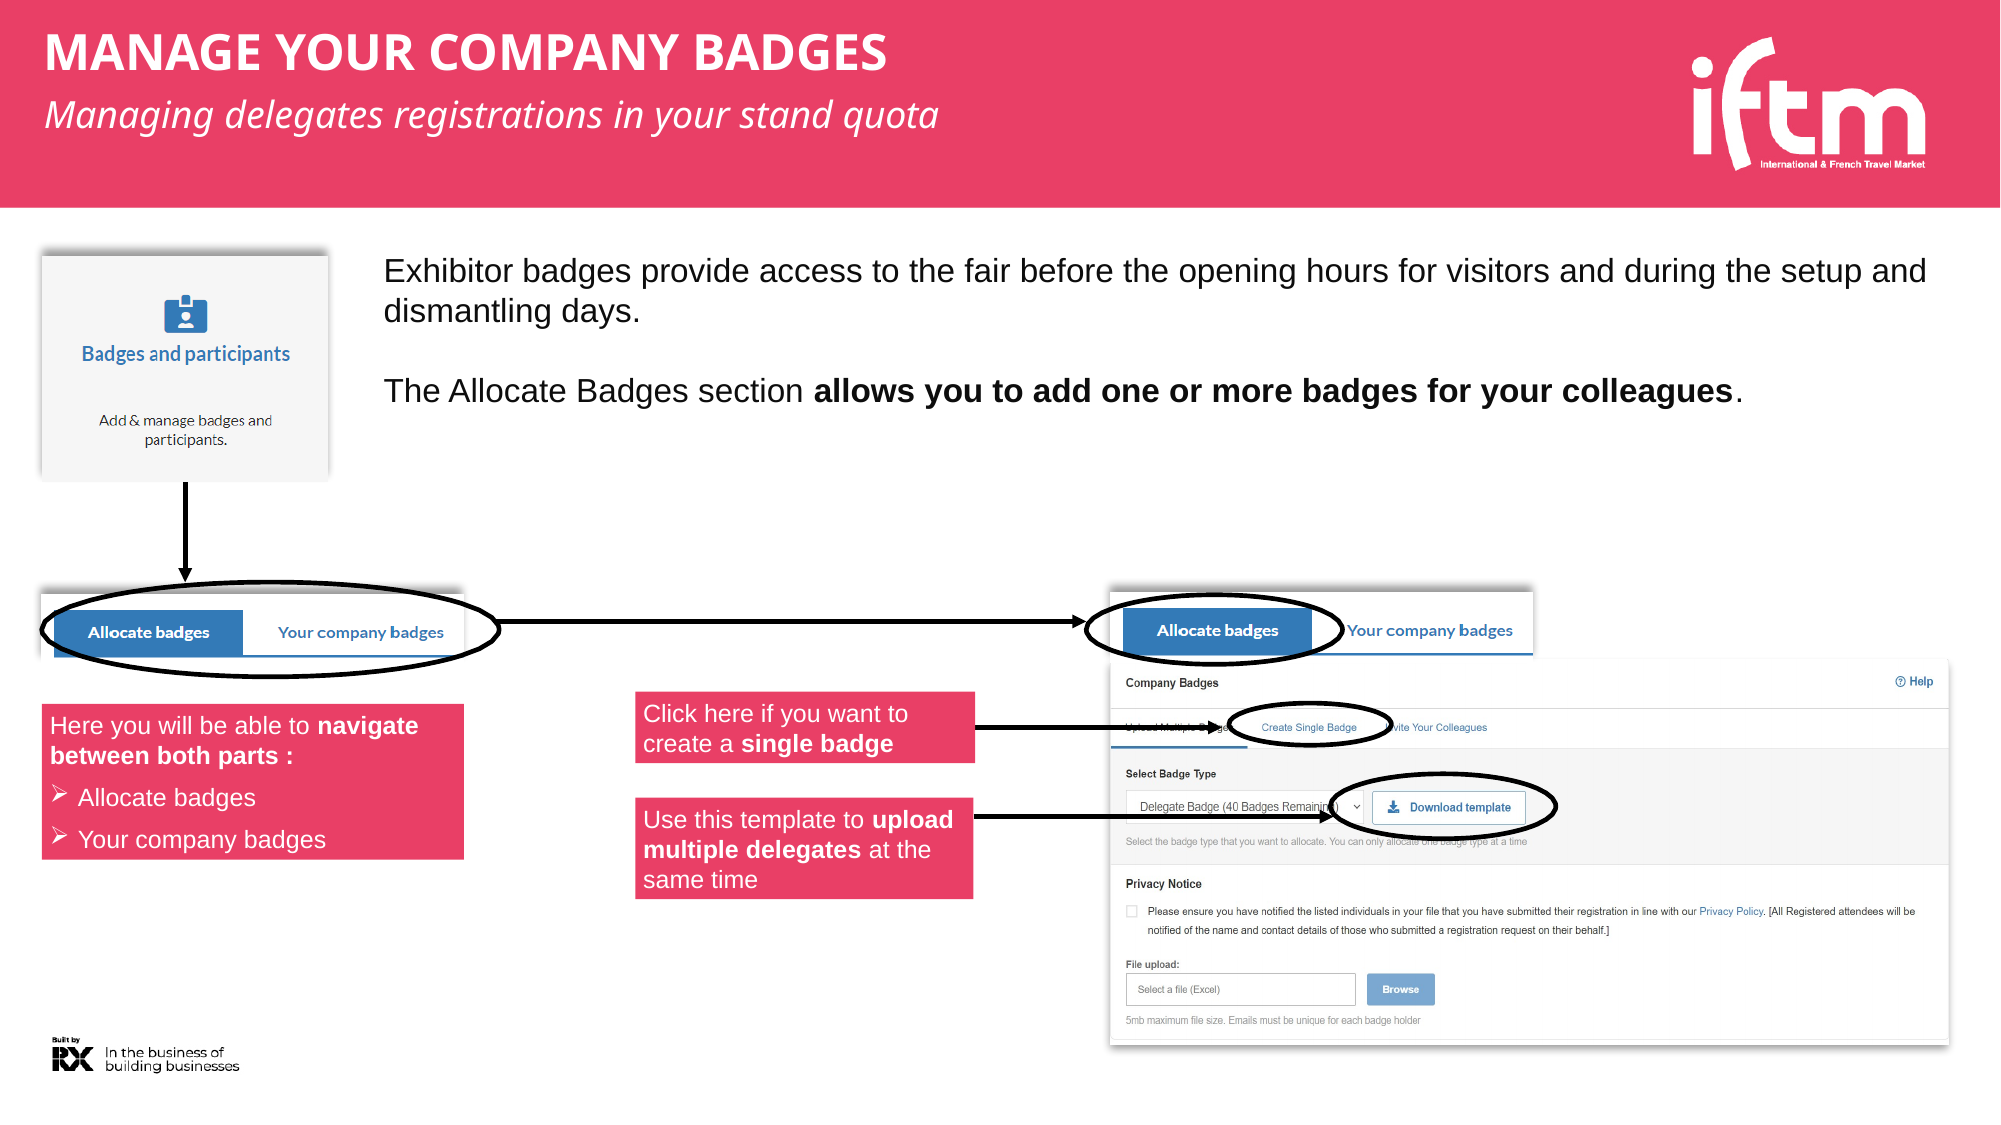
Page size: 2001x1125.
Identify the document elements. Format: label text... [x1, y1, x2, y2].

text_box Exhibitor badges provide access to the fair before the opening hours for visitors and during the setup and dismantling days. The Allocate Badges section allows you to add one or more badges for your colleagues. [368, 242, 1949, 497]
text_box Click here if you want to create a single badge [635, 691, 976, 764]
text_box [470, 606, 500, 653]
text_box [124, 582, 417, 593]
picture [0, 0, 2001, 1125]
text_box [1086, 611, 1105, 648]
text_box [180, 673, 361, 677]
text_box [368, 716, 725, 1013]
text_box Use this template to upload multiple delegates at the same time [725, 797, 974, 900]
title MANAGE YOUR COMPANY BADGES Managing delegates registrations in your stand quota [41, 8, 1861, 209]
text_box Here you will be able to navigate between both parts : Allocate badges Your company badges [41, 703, 464, 860]
